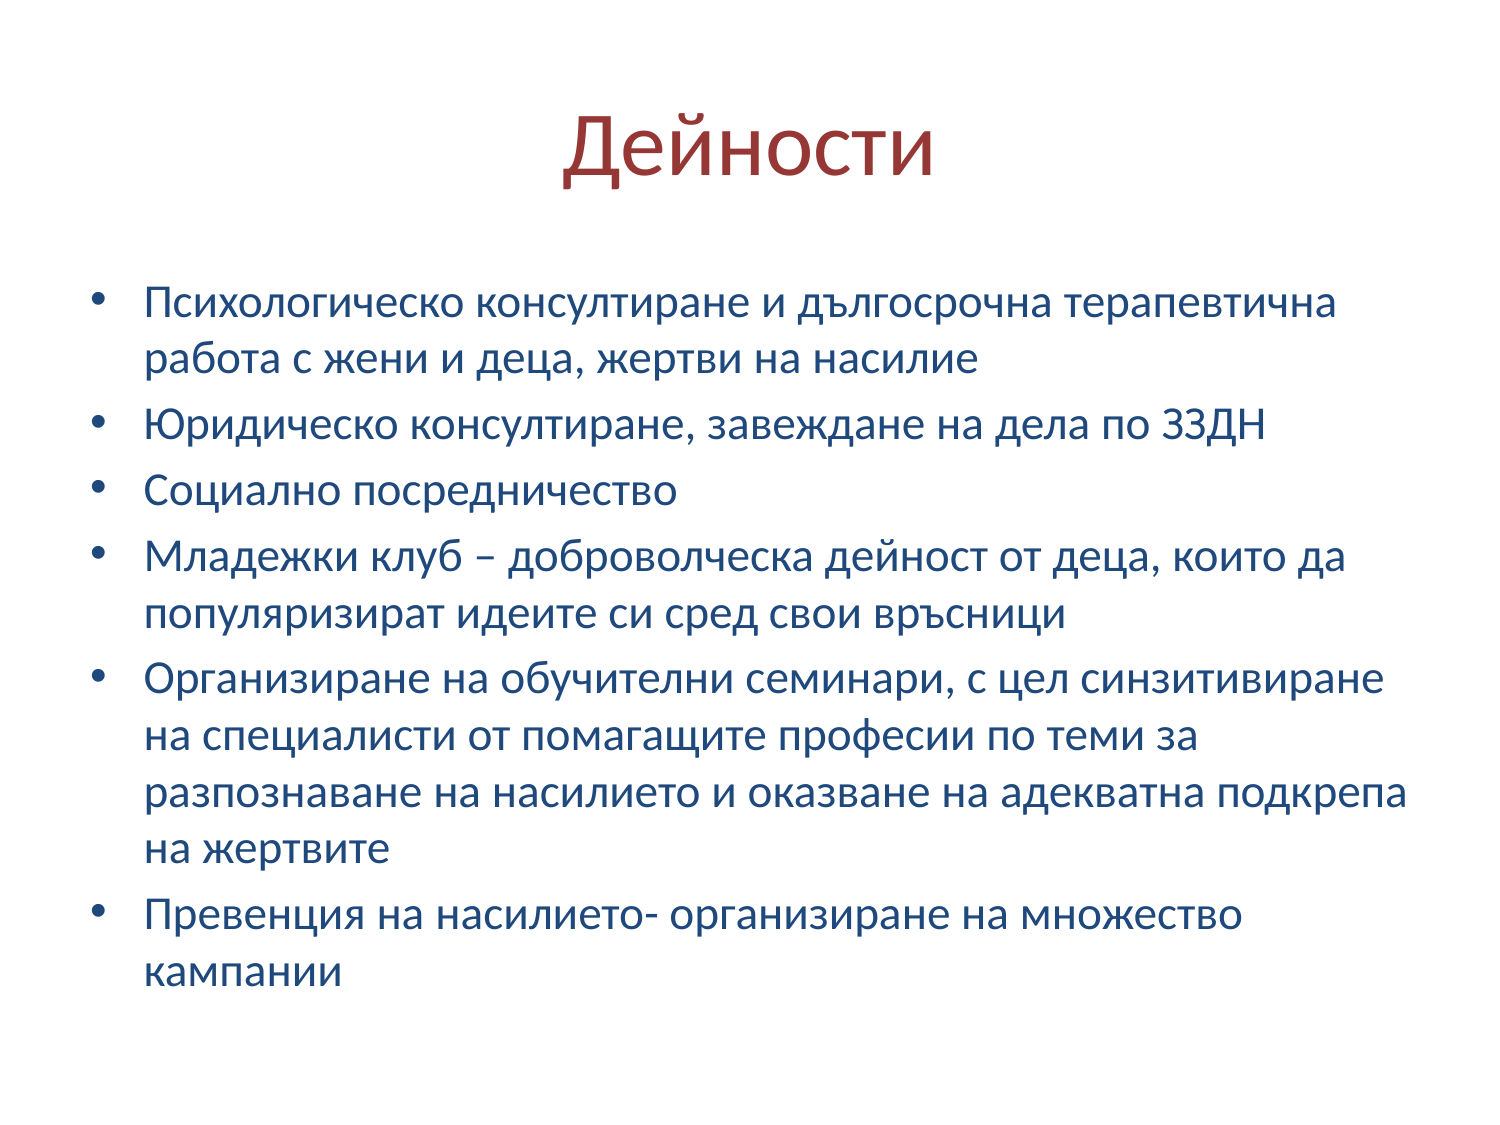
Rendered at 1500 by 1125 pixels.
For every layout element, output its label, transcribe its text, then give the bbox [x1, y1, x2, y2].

title Дейности [75, 45, 1425, 233]
list Психологическо консултиране и дългосрочна терапевтична работа с жени и деца, жертви на насилие Юридическо консултиране, завеждане на дела по ЗЗДН Социално посредничество Младежки клуб – доброволческа дейност от деца, които да популяризират идеите си сред свои връсници Организиране на обучителни семинари, с цел синзитивиране на специалисти от помагащите професии по теми за разпознаване на насилието и оказване на адекватна подкрепа на жертвите Превенция на насилието- организиране на множество кампании [75, 262, 1425, 1005]
